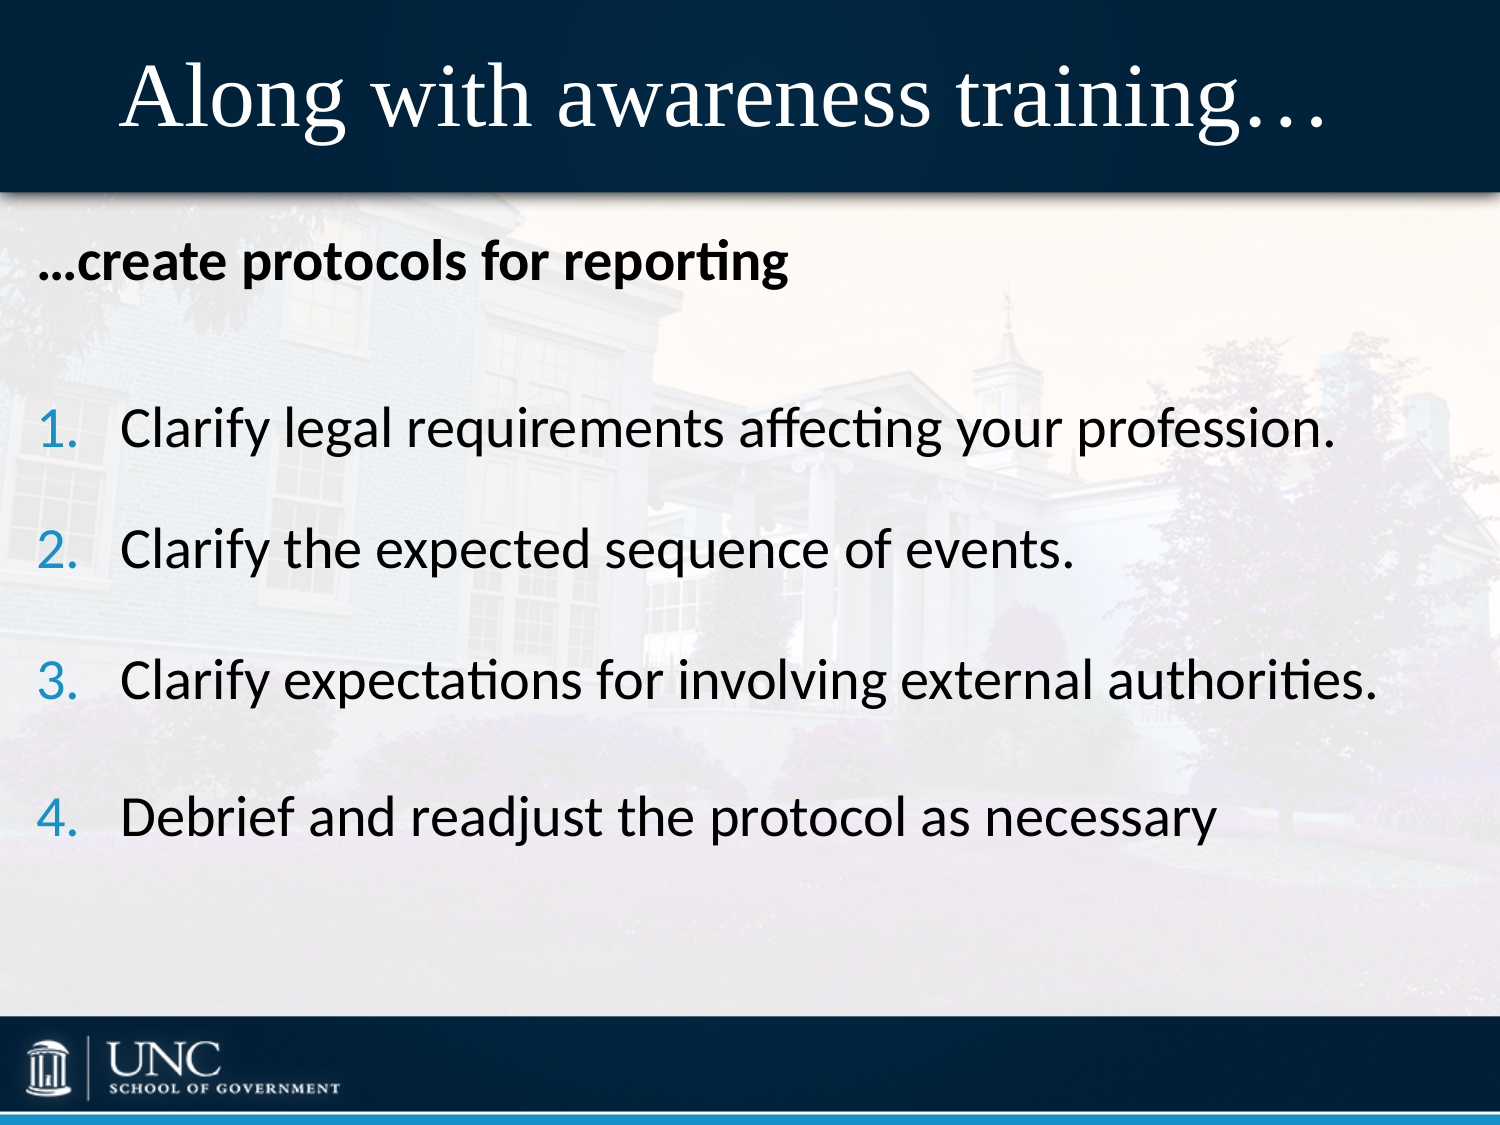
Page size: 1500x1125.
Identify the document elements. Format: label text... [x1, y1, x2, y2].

title Along with awareness training… [103, 35, 1397, 160]
picture [0, 0, 1500, 1125]
list …create protocols for reporting Clarify legal requirements affecting your profession. Clarify the expected sequence of events. Clarify expectations for involving external authorities. Debrief and readjust the protocol as necessary [21, 222, 1482, 1014]
